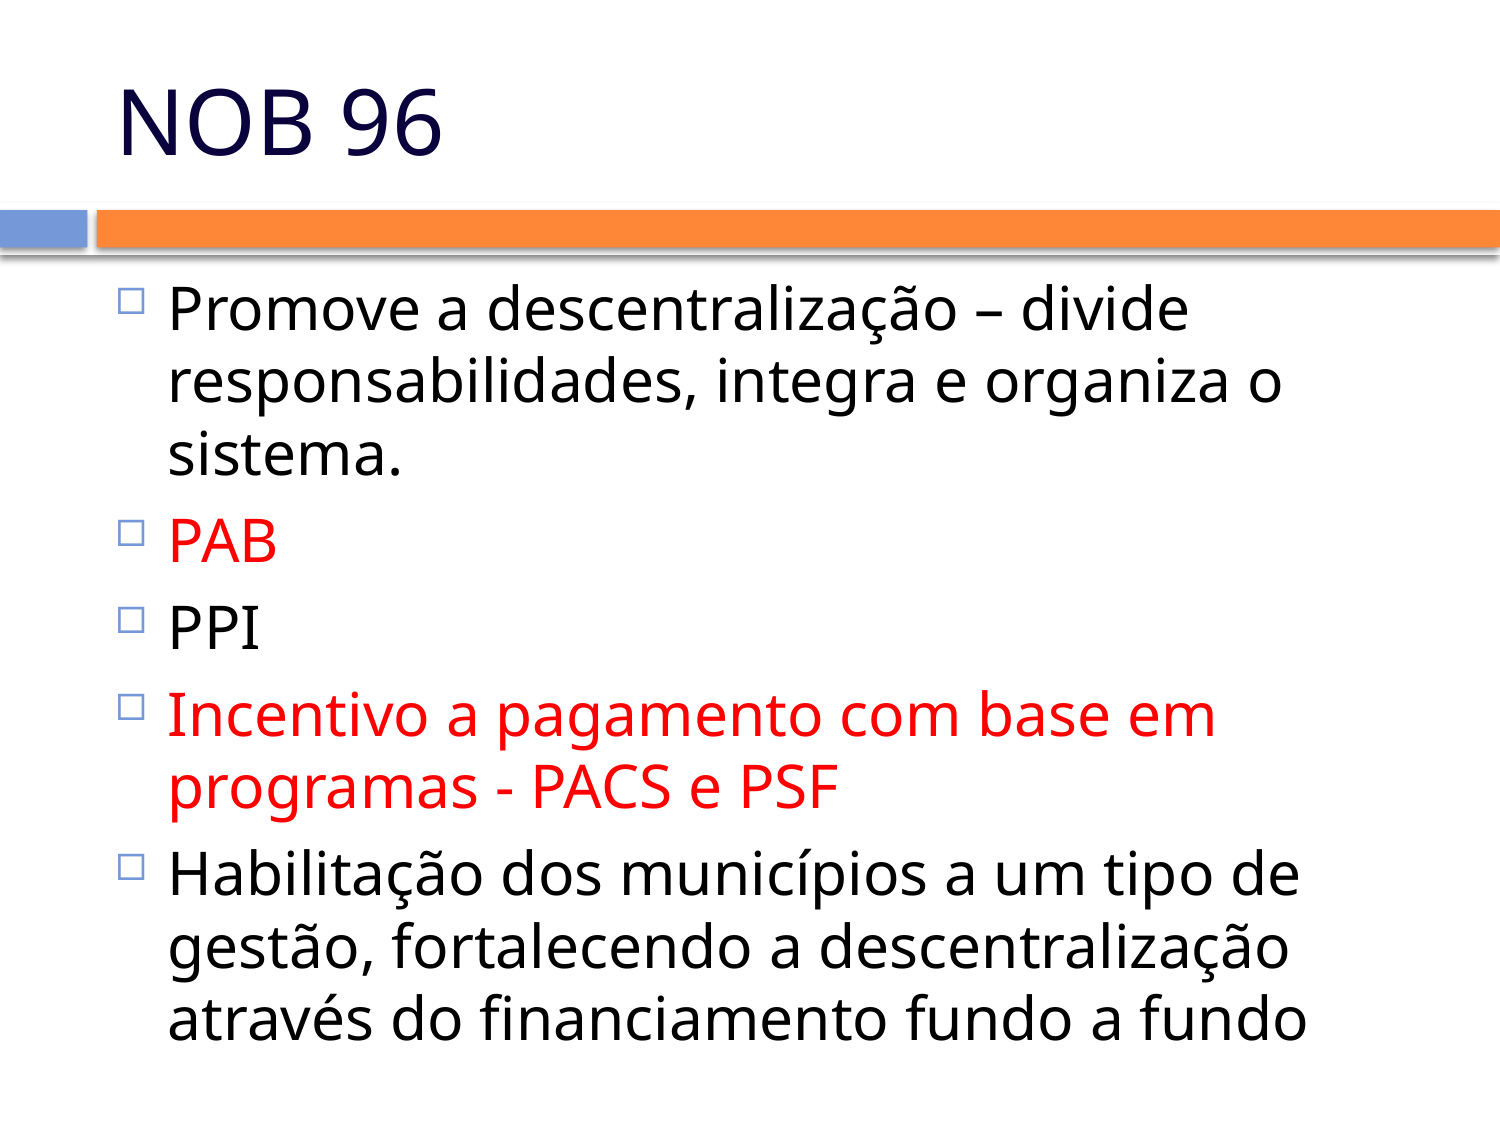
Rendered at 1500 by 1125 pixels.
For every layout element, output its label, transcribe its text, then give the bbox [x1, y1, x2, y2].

list Promove a descentralização – divide responsabilidades, integra e organiza o sistema. PAB PPI Incentivo a pagamento com base em programas - PACS e PSF Habilitação dos municípios a um tipo de gestão, fortalecendo a descentralização através do financiamento fundo a fundo [100, 262, 1438, 1000]
title NOB 96 [100, 37, 1438, 200]
